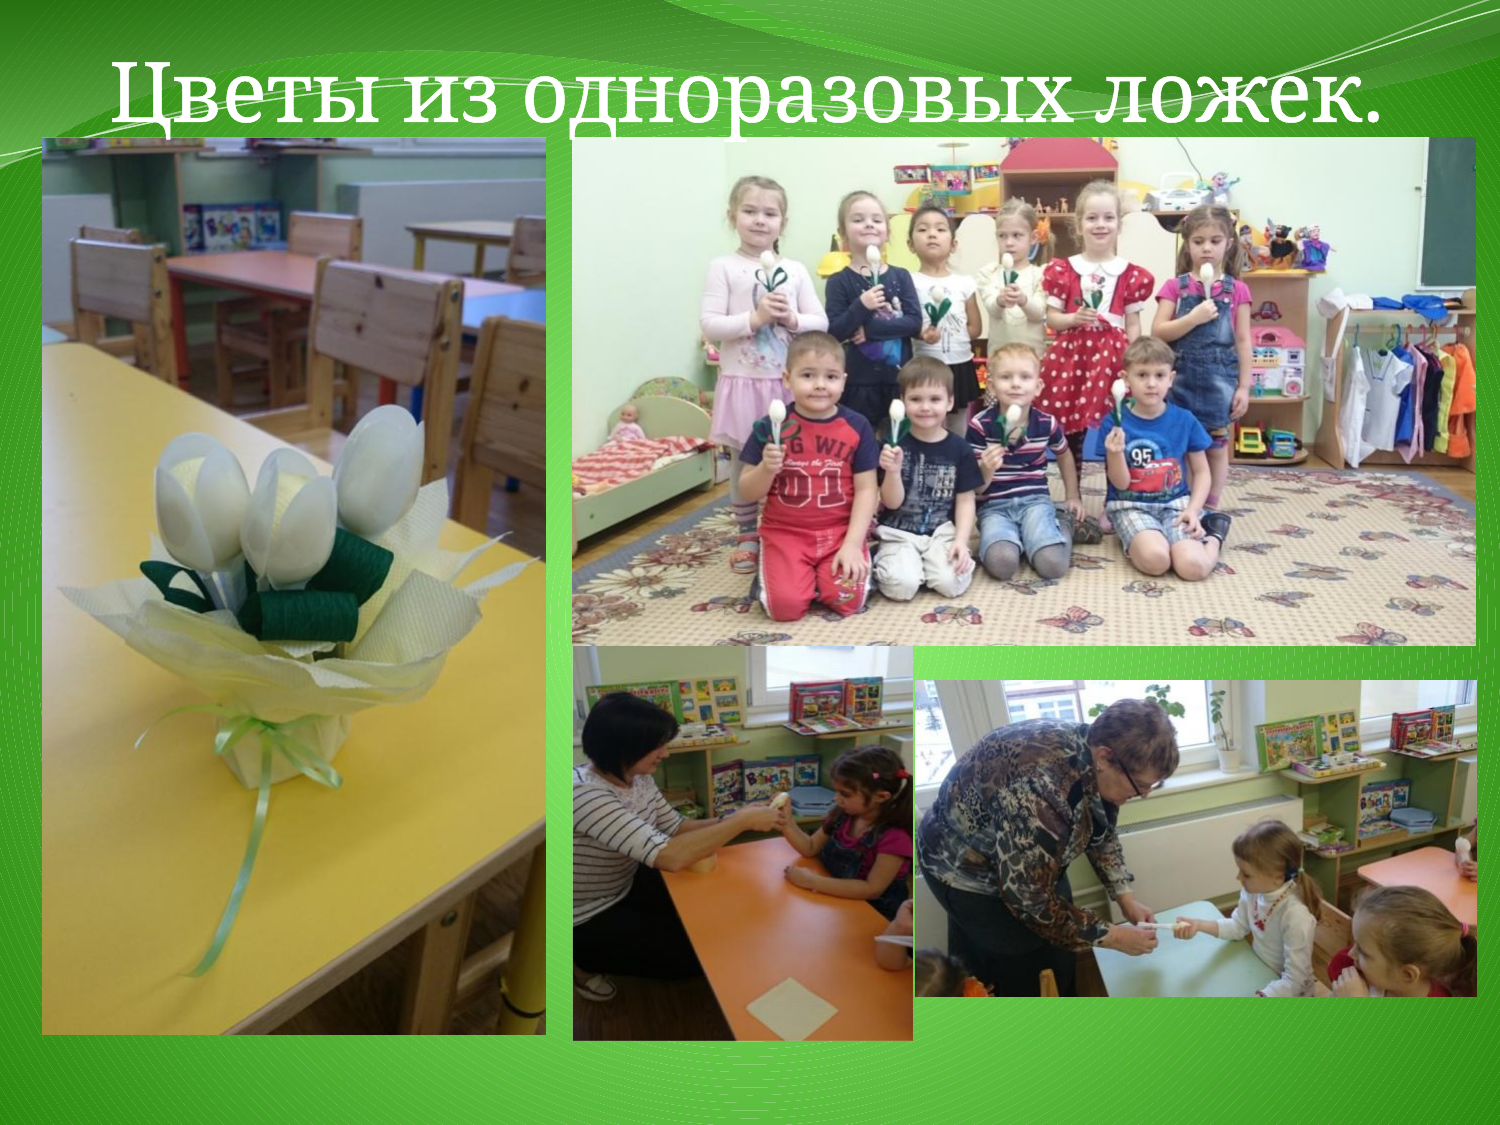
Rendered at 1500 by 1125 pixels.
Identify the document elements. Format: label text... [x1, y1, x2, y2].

picture [0, 136, 1477, 839]
picture [573, 960, 913, 1040]
picture [479, 656, 1006, 949]
text_box Цветы из одноразовых ложек. [94, 30, 1400, 146]
picture [915, 680, 1477, 997]
picture [42, 849, 546, 1035]
